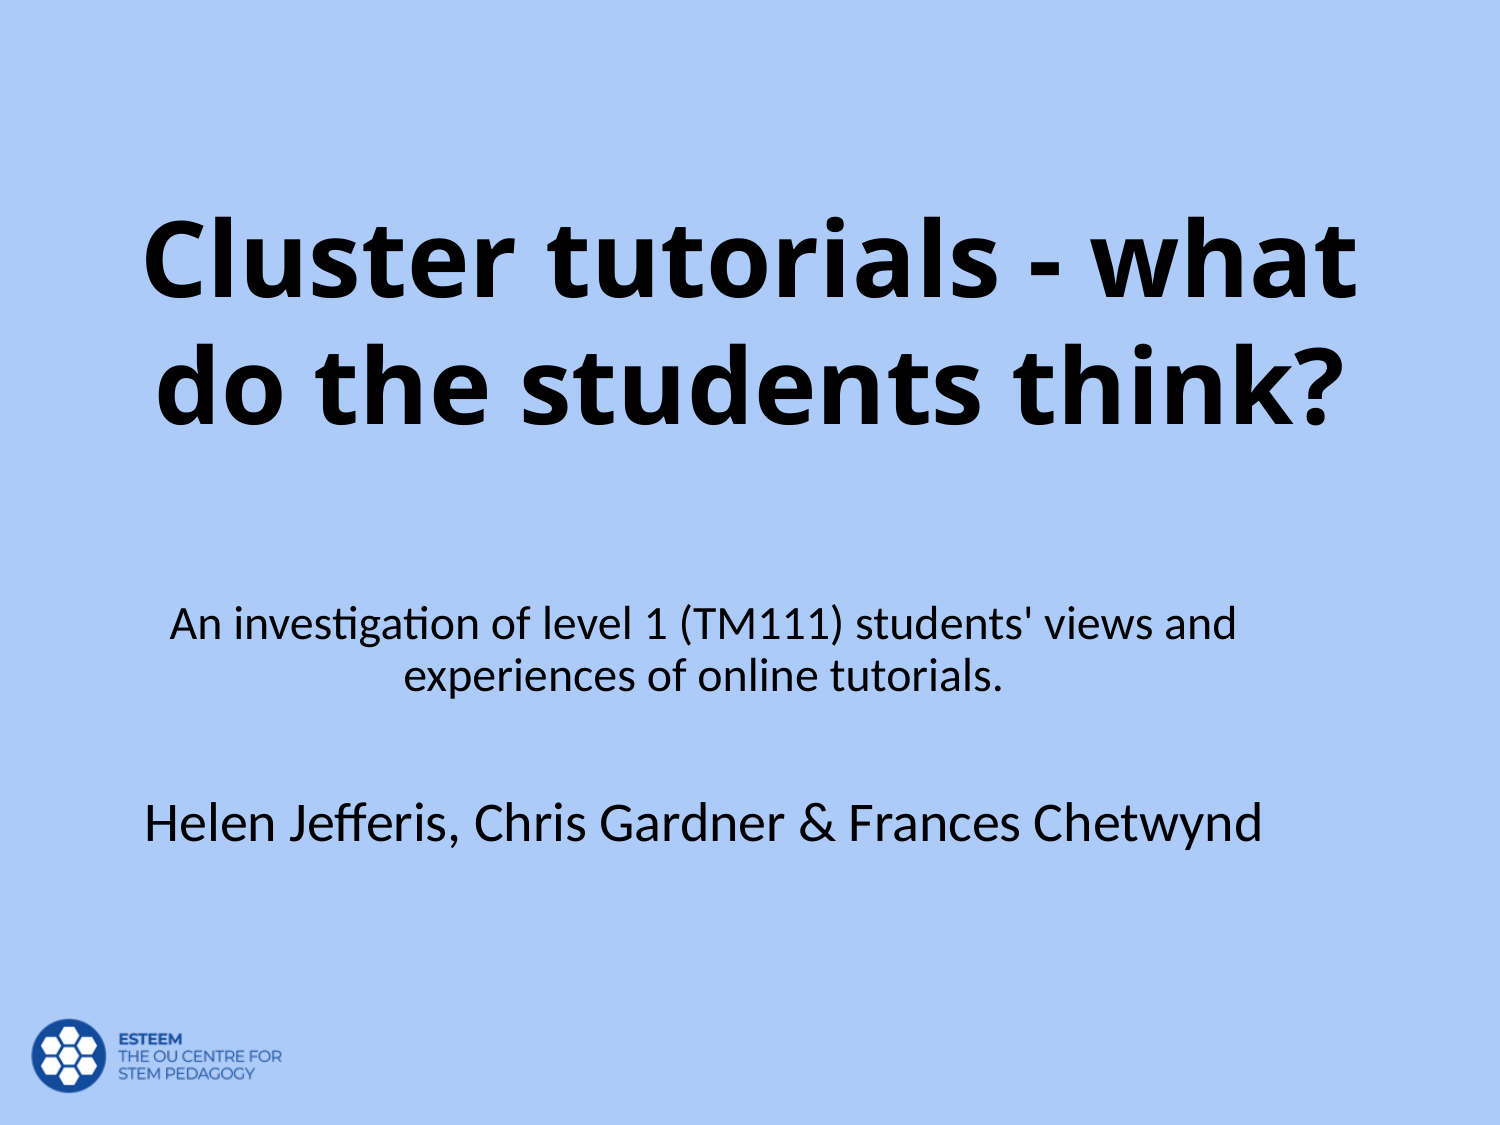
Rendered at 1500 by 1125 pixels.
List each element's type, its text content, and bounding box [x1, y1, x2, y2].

title Cluster tutorials - what do the students think? [112, 184, 1388, 576]
picture [27, 1016, 290, 1096]
subtitle An investigation of level 1 (TM111) students' views and experiences of online tutorials. Helen Jefferis, Chris Gardner & Frances Chetwynd [96, 590, 1313, 863]
